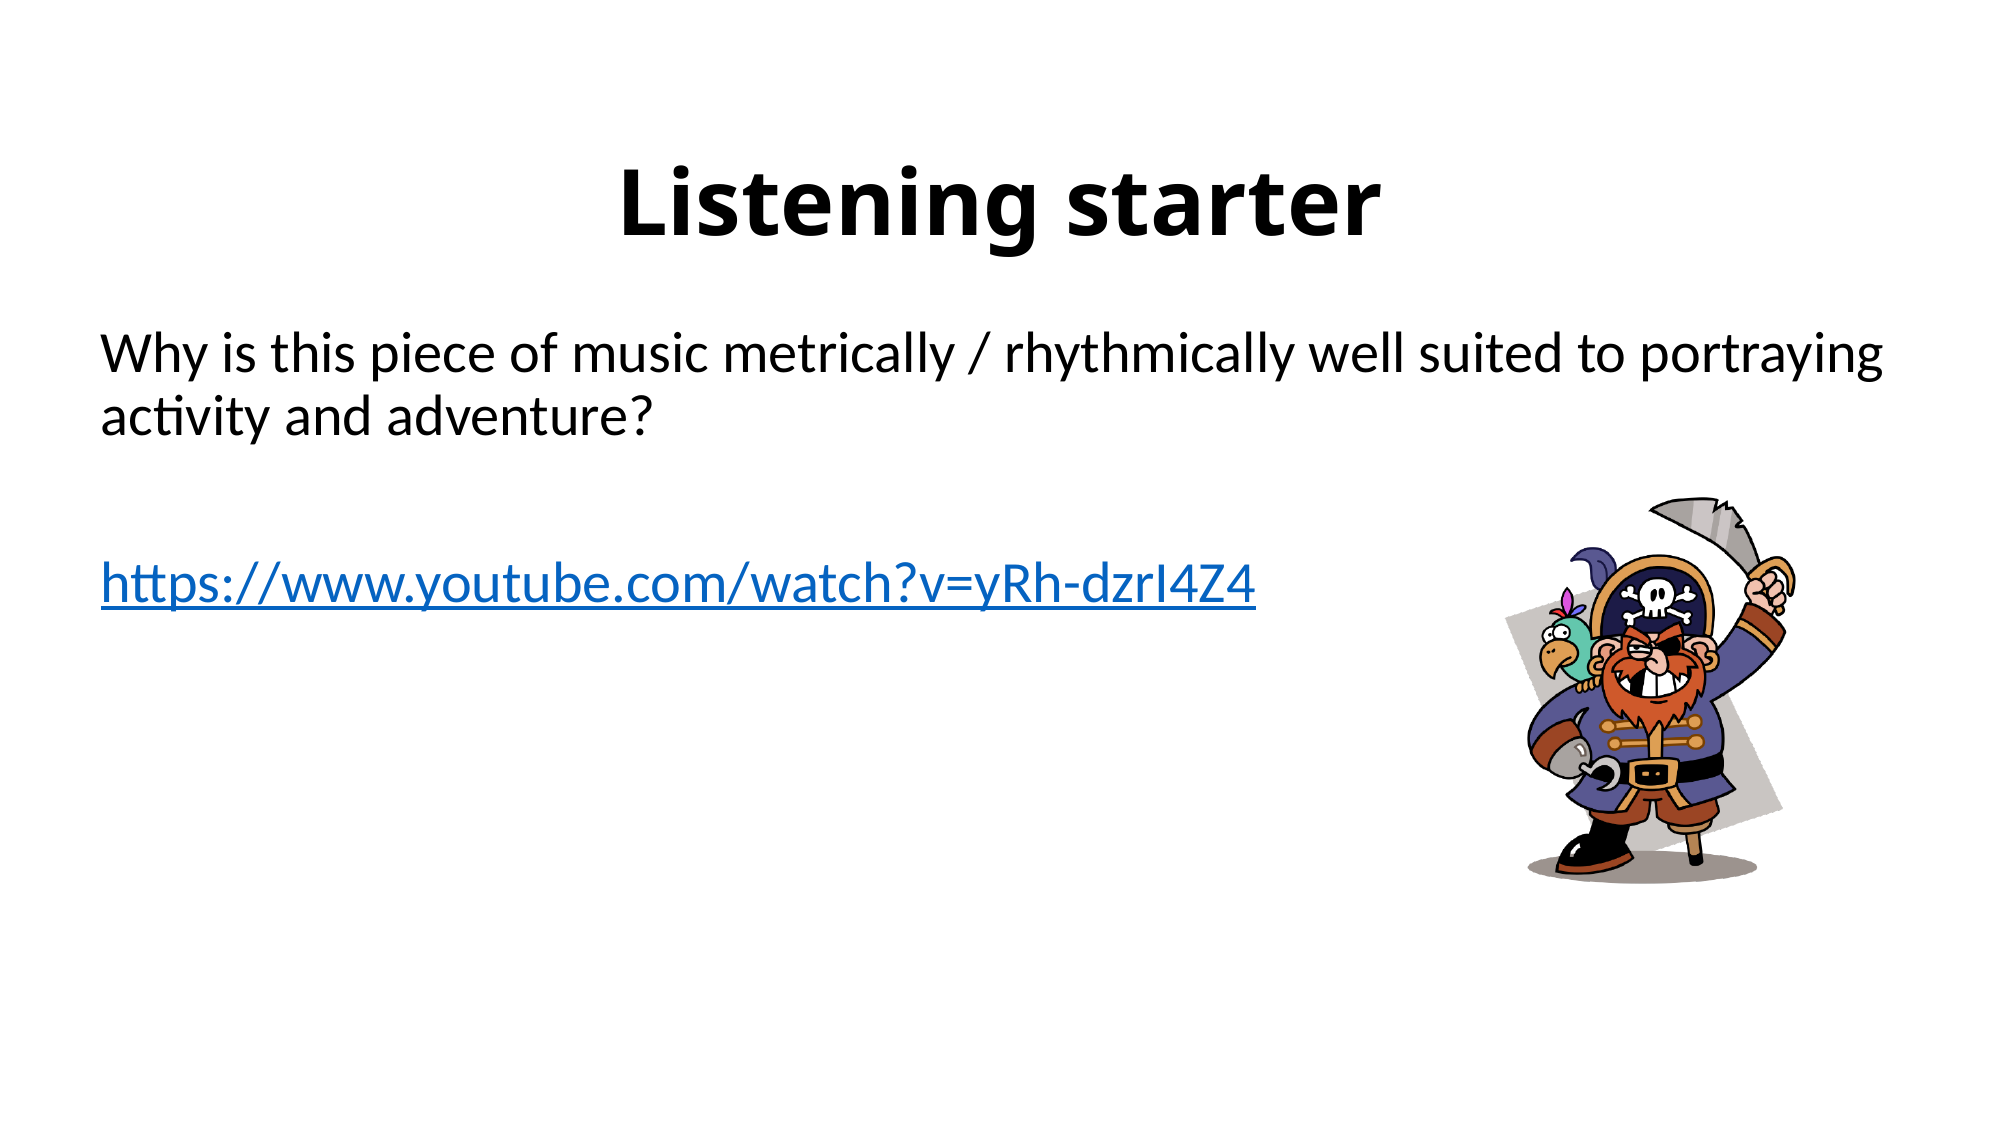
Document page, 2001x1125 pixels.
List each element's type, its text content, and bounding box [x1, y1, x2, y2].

title Listening starter [137, 96, 1863, 314]
list Why is this piece of music metrically / rhythmically well suited to portraying activity and adventure? https://www.youtube.com/watch?v=yRh-dzrI4Z4 [85, 314, 1915, 1029]
picture [1489, 483, 1806, 894]
